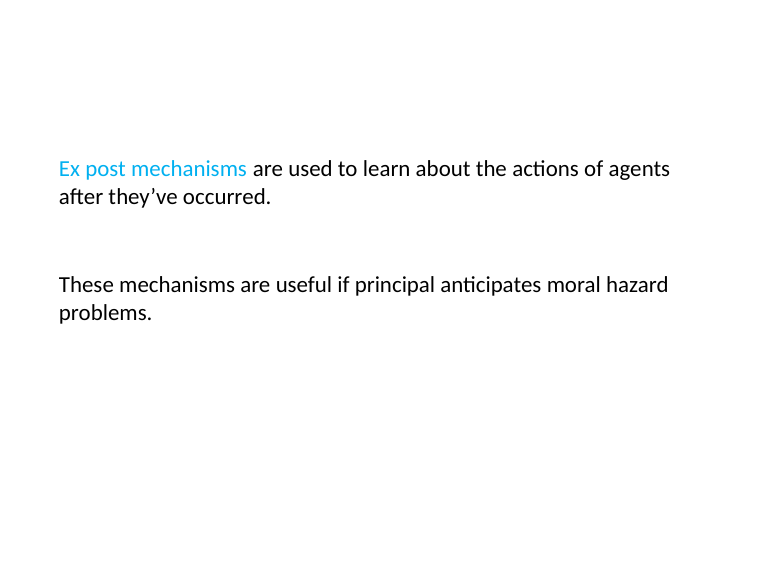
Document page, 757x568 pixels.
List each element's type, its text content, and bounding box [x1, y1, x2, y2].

title Ex post mechanisms are used to learn about the actions of agents after they’ve occurred. [56, 120, 700, 249]
text_box These mechanisms are useful if principal anticipates moral hazard problems. [56, 267, 684, 325]
